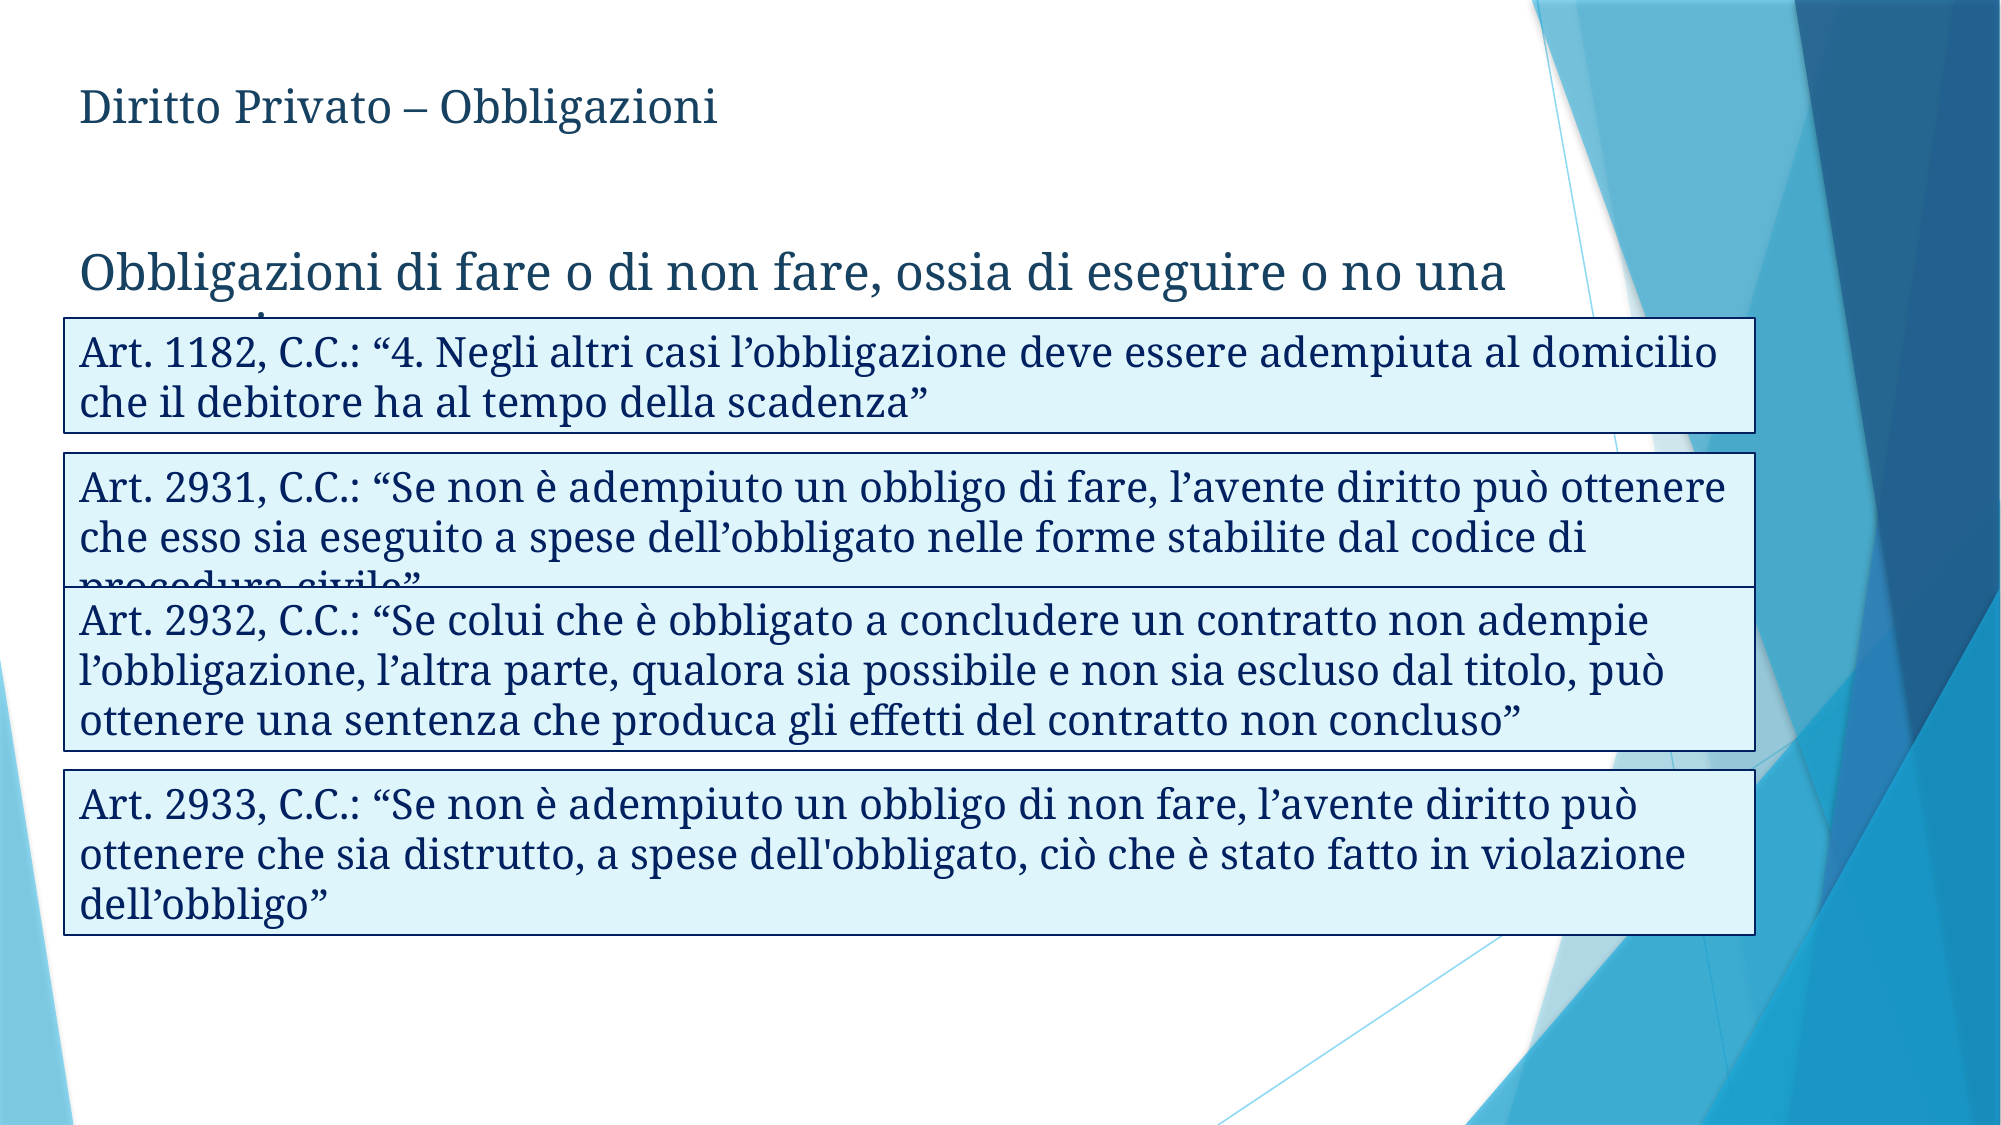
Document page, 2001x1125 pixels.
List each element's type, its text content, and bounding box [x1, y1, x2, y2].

text_box Art. 2932, C.C.: “Se colui che è obbligato a concludere un contratto non adempie l’obbligazione, l’altra parte, qualora sia possibile e non sia escluso dal titolo, può ottenere una sentenza che produca gli effetti del contratto non concluso” [64, 586, 1756, 752]
text_box Diritto Privato – Obbligazioni [64, 58, 1549, 141]
text_box Art. 1182, C.C.: “4. Negli altri casi l’obbligazione deve essere adempiuta al domicilio che il debitore ha al tempo della scadenza” [64, 318, 1756, 433]
text_box Art. 2931, C.C.: “Se non è adempiuto un obbligo di fare, l’avente diritto può ottenere che esso sia eseguito a spese dell’obbligato nelle forme stabilite dal codice di procedura civile” [64, 453, 1756, 586]
text_box Obbligazioni di fare o di non fare, ossia di eseguire o no una prestazione [64, 232, 1798, 1008]
text_box Art. 2933, C.C.: “Se non è adempiuto un obbligo di non fare, l’avente diritto può ottenere che sia distrutto, a spese dell'obbligato, ciò che è stato fatto in violazione dell’obbligo” [64, 770, 1756, 936]
